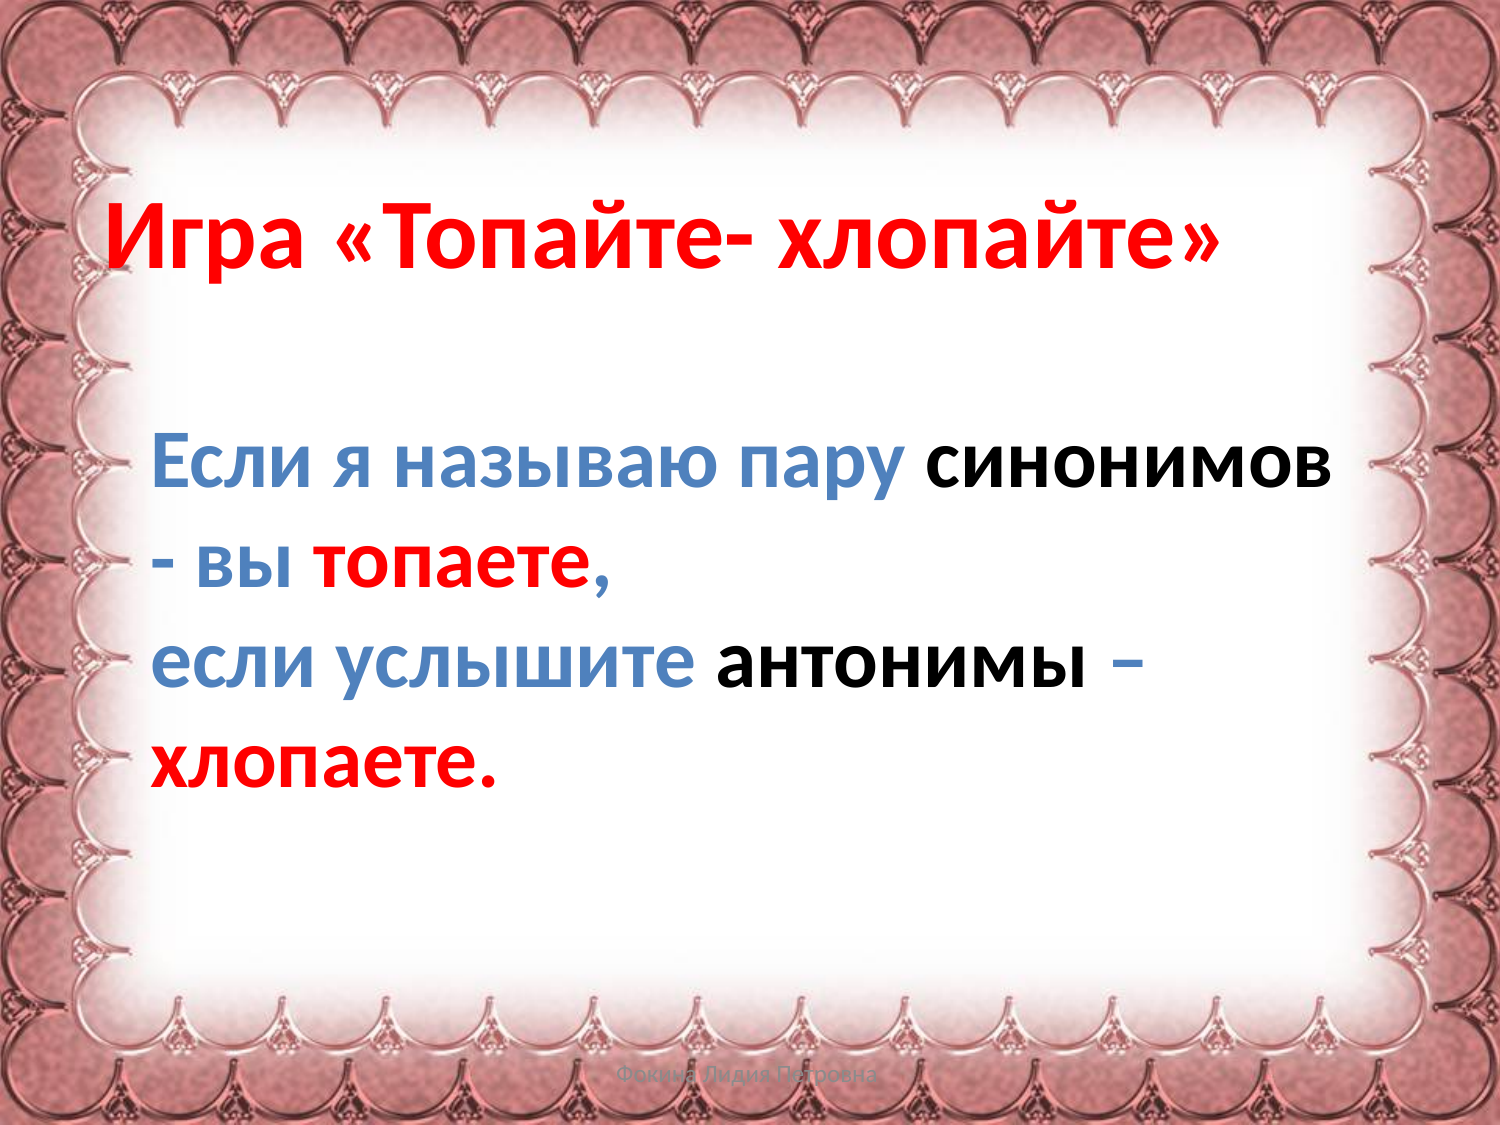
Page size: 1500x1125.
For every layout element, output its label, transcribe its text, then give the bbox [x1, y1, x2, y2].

footer Фокина Лидия Петровна [512, 1042, 988, 1103]
picture [0, 0, 1500, 1125]
text_box Игра «Топайте- хлопайте» [88, 160, 1376, 296]
text_box Если я называю пару синонимов - вы топаете, если услышите антонимы – хлопаете. [135, 397, 1365, 812]
